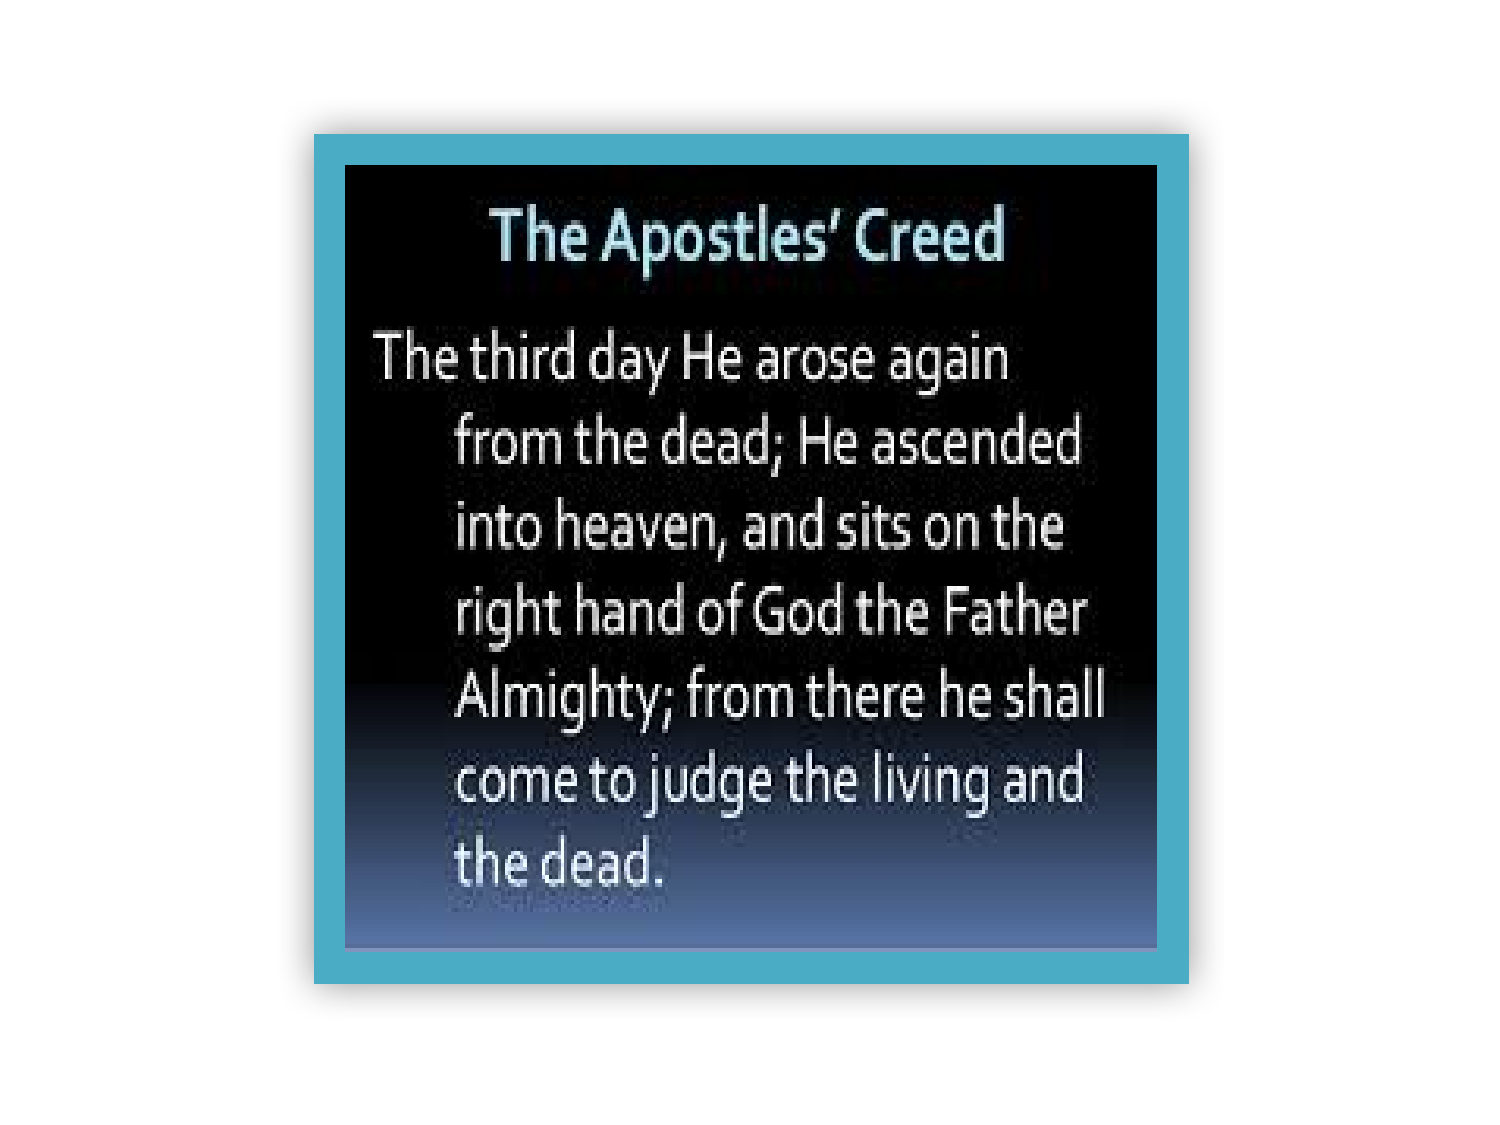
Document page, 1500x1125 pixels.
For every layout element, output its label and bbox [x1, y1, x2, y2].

picture [344, 164, 1158, 953]
